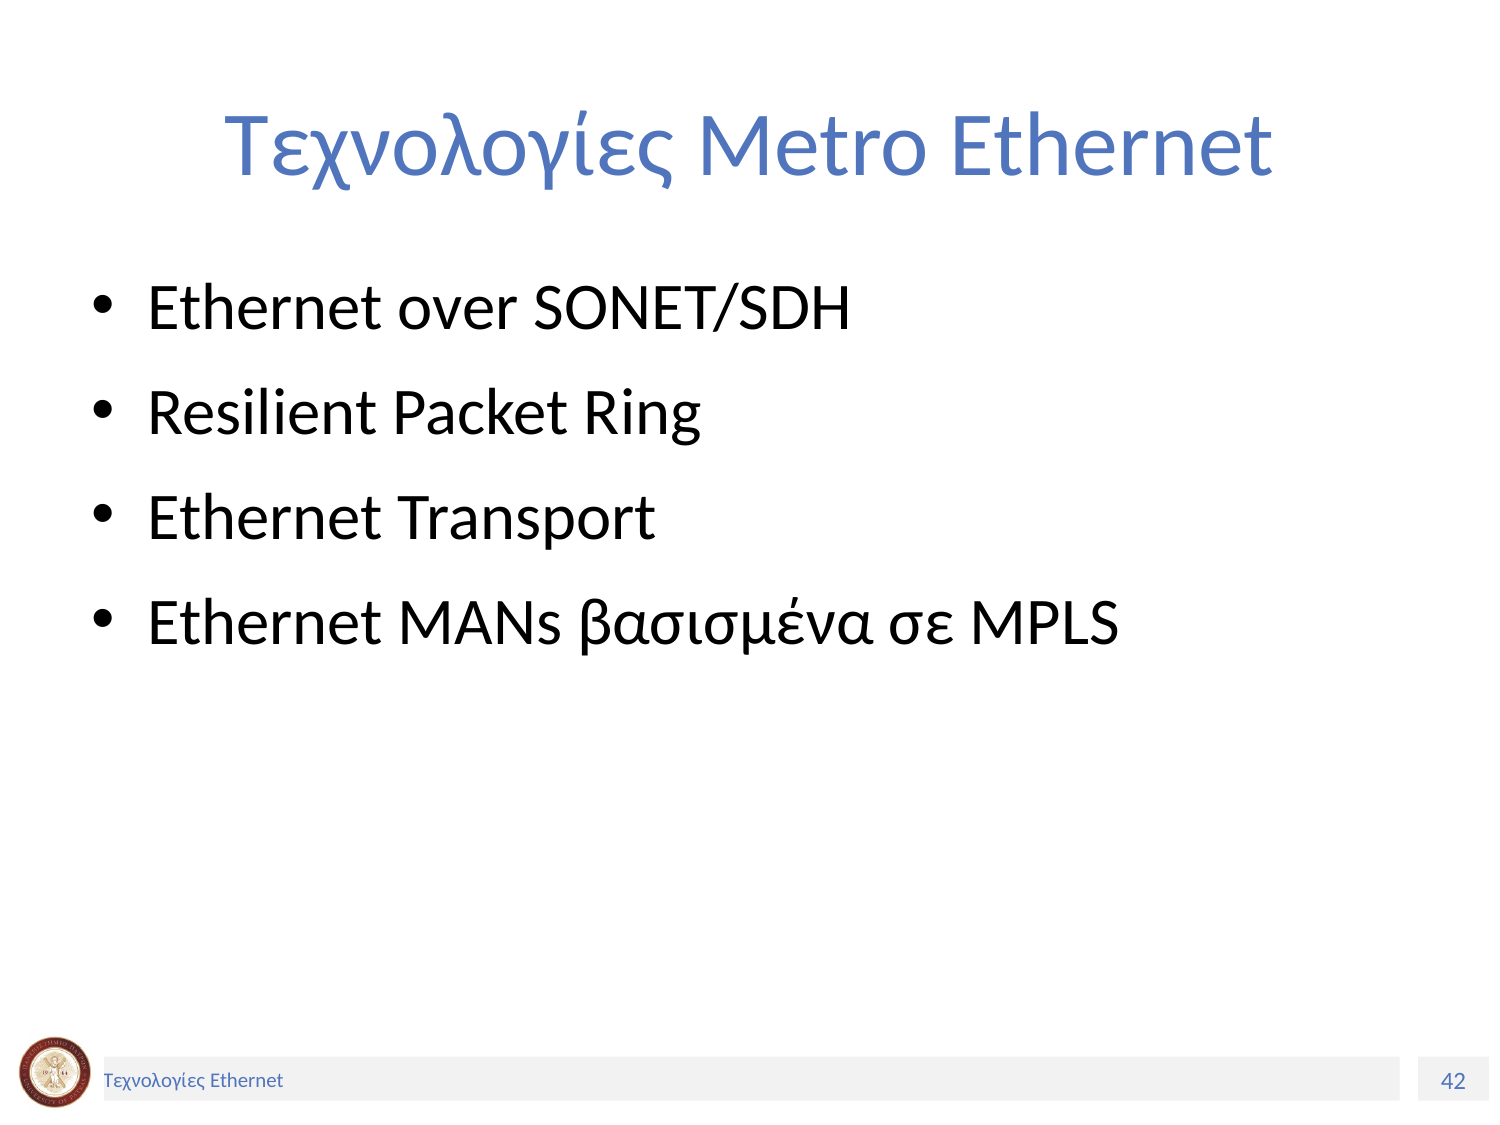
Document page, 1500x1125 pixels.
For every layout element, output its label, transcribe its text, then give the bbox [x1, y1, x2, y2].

list Ethernet over SONET/SDH Resilient Packet Ring Ethernet Transport Ethernet MANs βασισμένα σε MPLS [76, 255, 1427, 998]
title Τεχνολογίες Metro Ethernet [75, 45, 1425, 233]
picture [5, 1023, 104, 1121]
